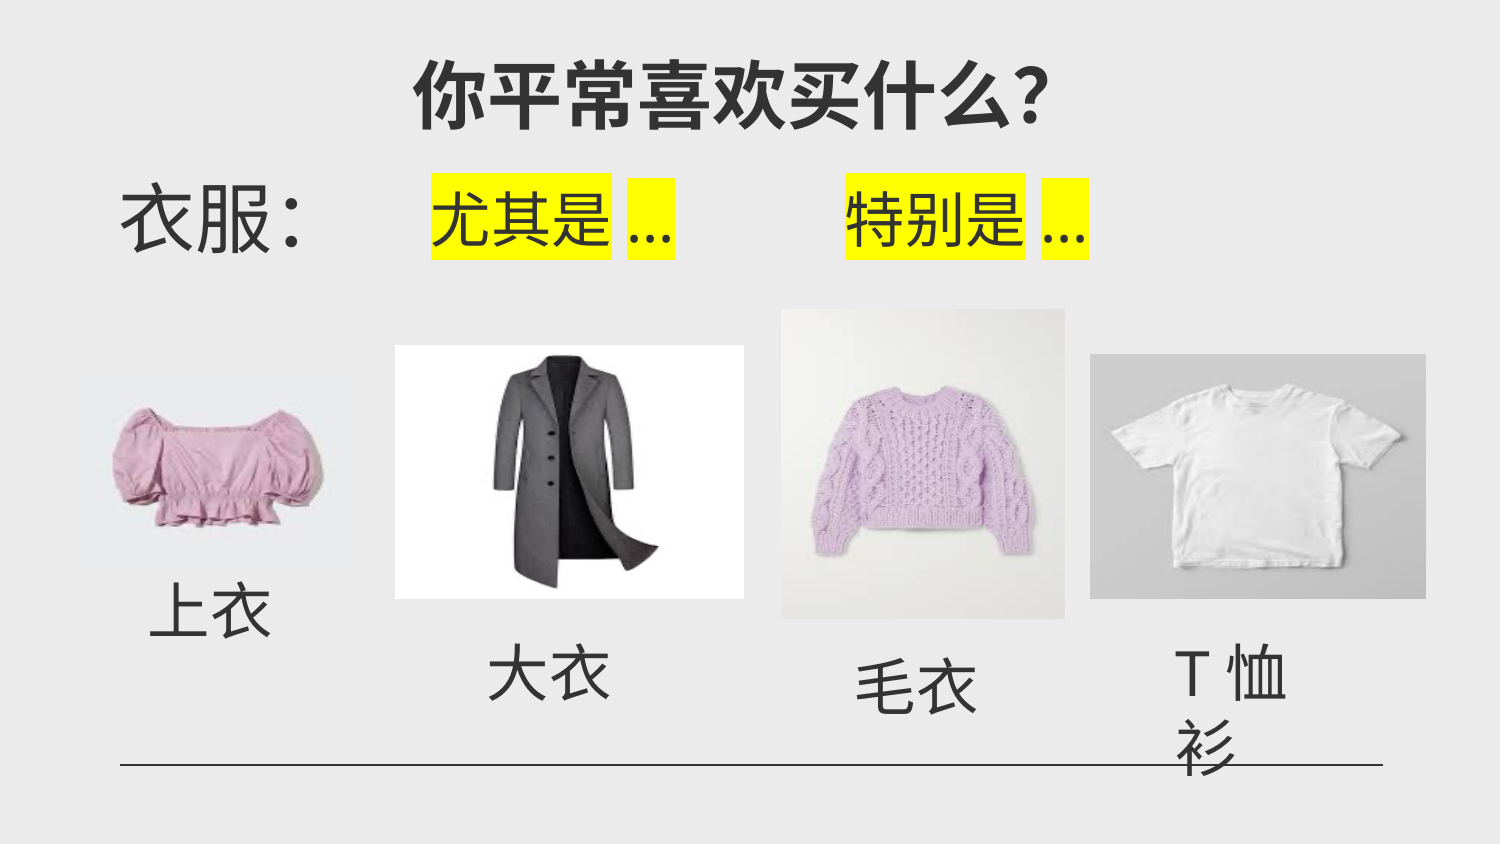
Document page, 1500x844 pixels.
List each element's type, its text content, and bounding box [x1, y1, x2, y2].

picture [73, 375, 358, 568]
text_box 上衣 [132, 576, 329, 610]
text_box 你平常喜欢买什么？ [290, 33, 1210, 154]
text_box 毛衣 [838, 632, 1035, 686]
picture [395, 344, 744, 599]
text_box 衣服： [103, 154, 387, 239]
text_box 特别是... [829, 167, 1113, 274]
text_box 尤其是... [415, 167, 699, 274]
picture [1090, 353, 1427, 599]
text_box 大衣 [471, 619, 668, 672]
text_box T恤衫 [1160, 619, 1356, 672]
picture [781, 309, 1065, 620]
